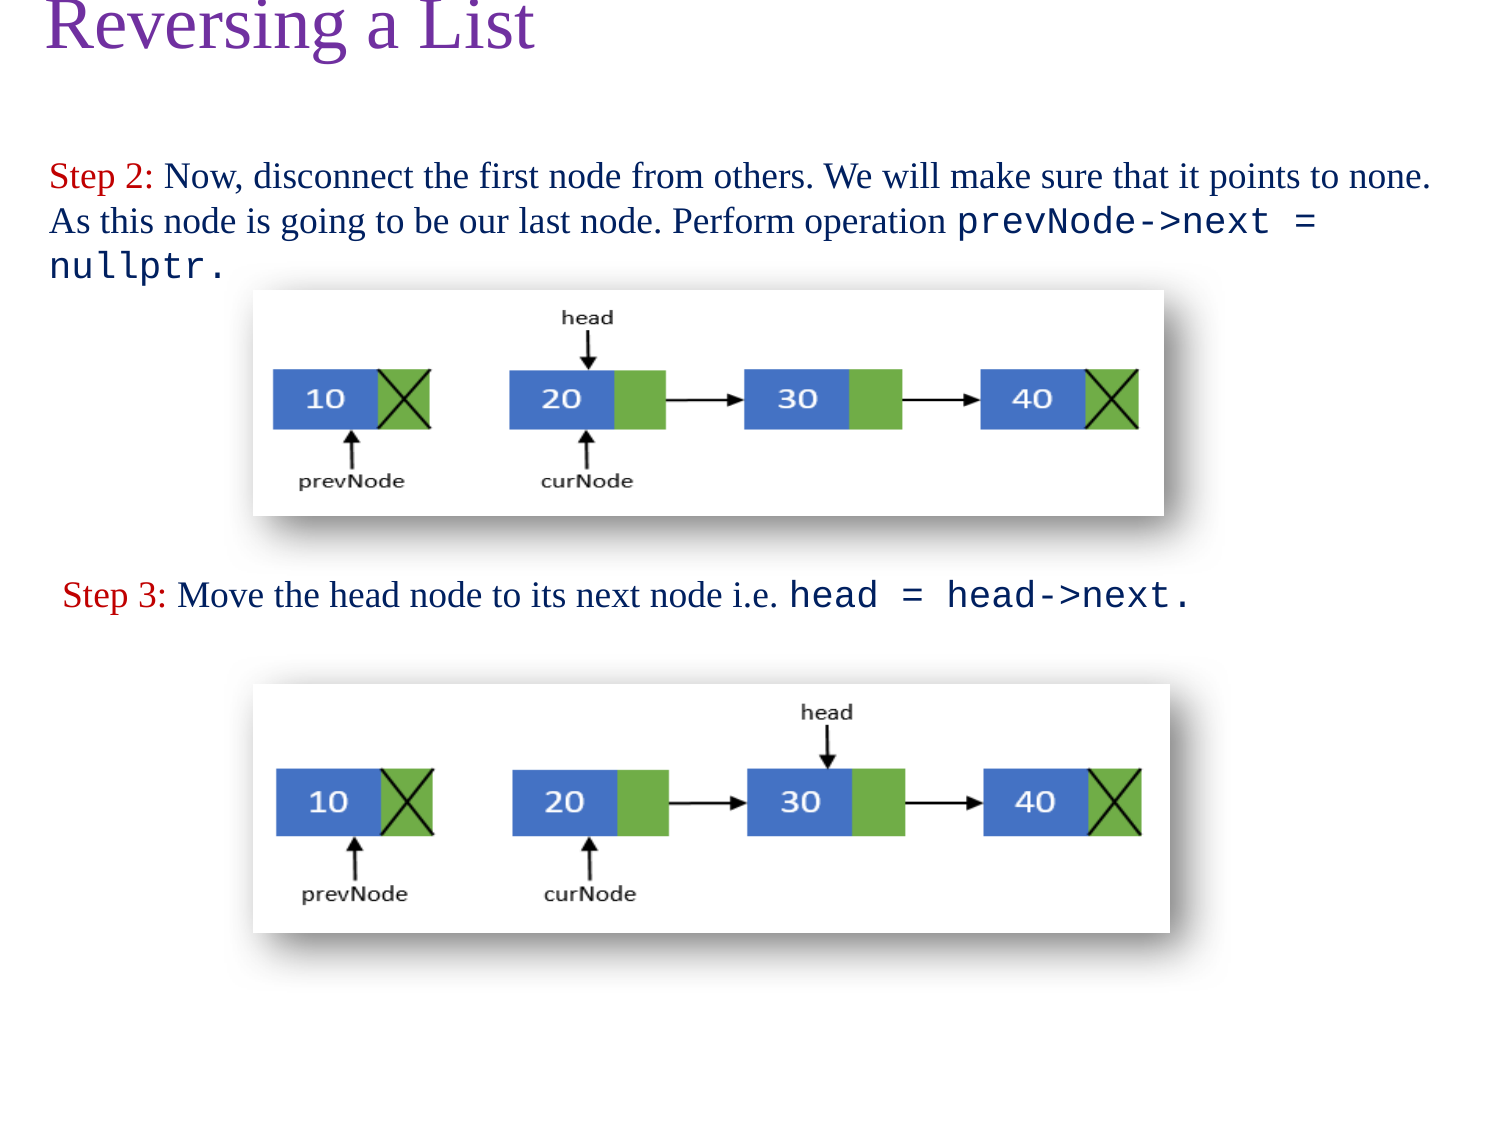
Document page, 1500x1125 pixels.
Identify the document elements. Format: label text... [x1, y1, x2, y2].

text_box Step 3: Move the head node to its next node i.e. head = head->next. [47, 562, 1496, 623]
title Reversing a List [29, 30, 1459, 138]
picture [253, 684, 1170, 933]
picture [253, 290, 1164, 516]
text_box Step 2: Now, disconnect the first node from others. We will make sure that it points to none. As this node is going to be our last node. Perform operation prevNode->next = nullptr. [34, 143, 1483, 293]
